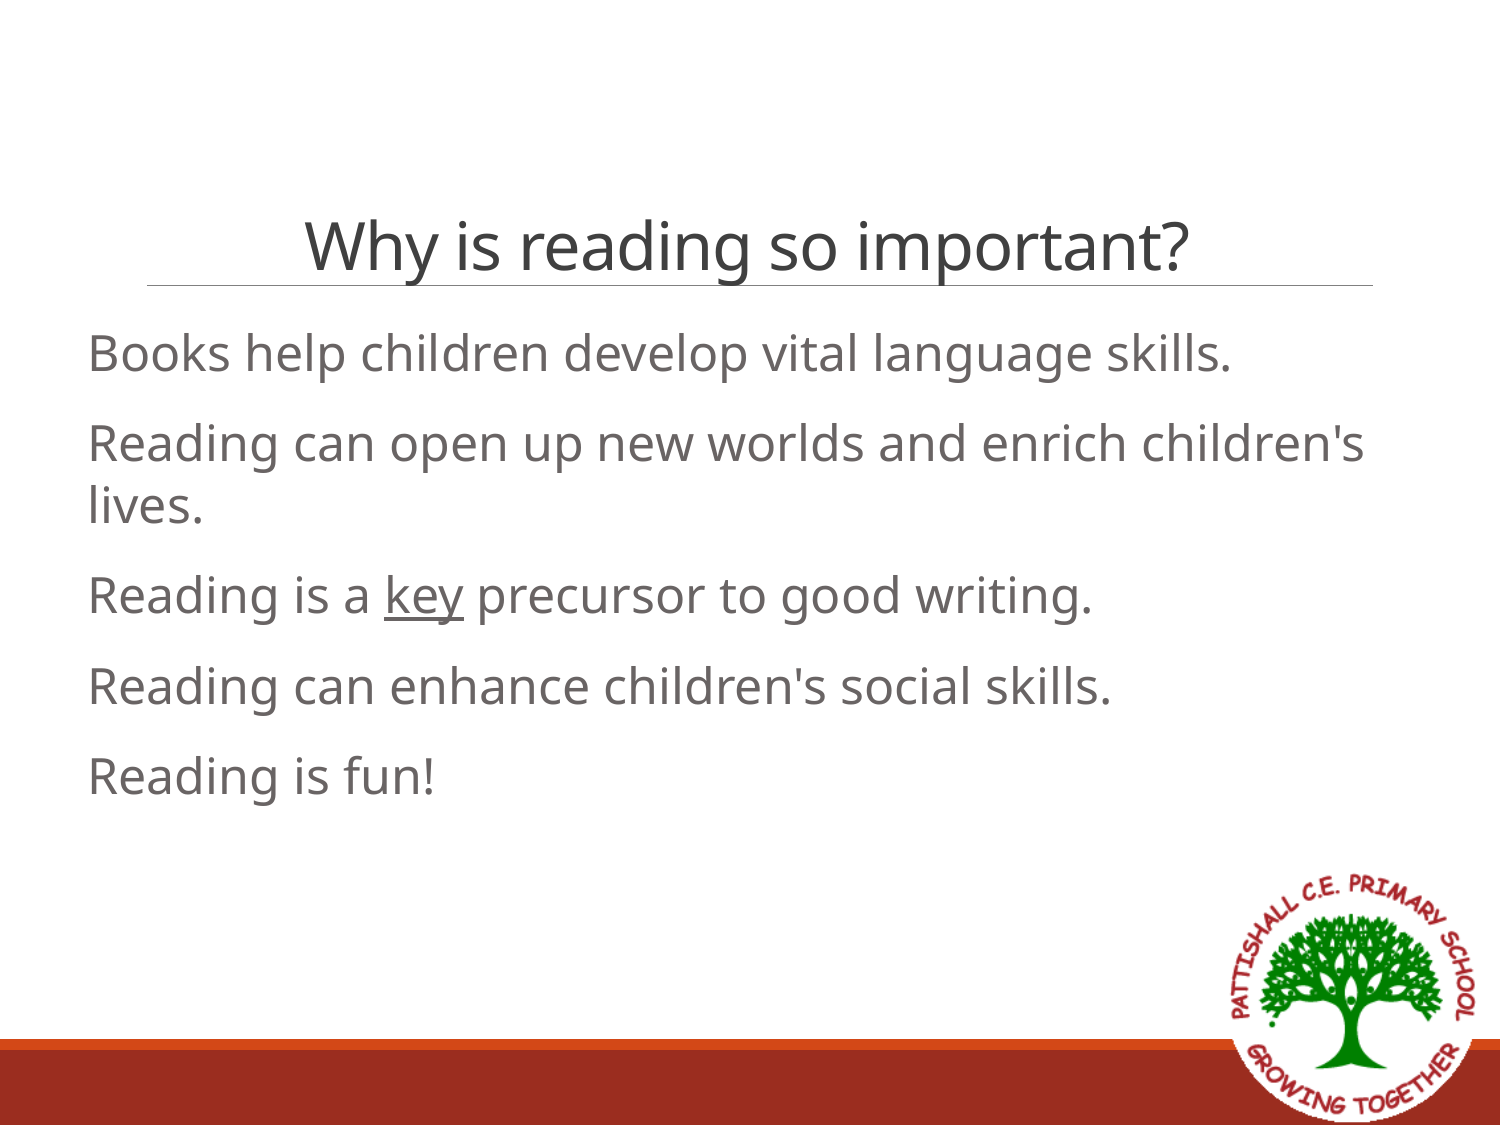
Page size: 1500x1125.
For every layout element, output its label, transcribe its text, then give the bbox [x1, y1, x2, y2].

title Why is reading so important? [72, 0, 1423, 293]
picture [1221, 863, 1484, 1125]
list Books help children develop vital language skills. Reading can open up new worlds and enrich children's lives. Reading is a key precursor to good writing. Reading can enhance children's social skills. Reading is fun! [72, 314, 1423, 976]
